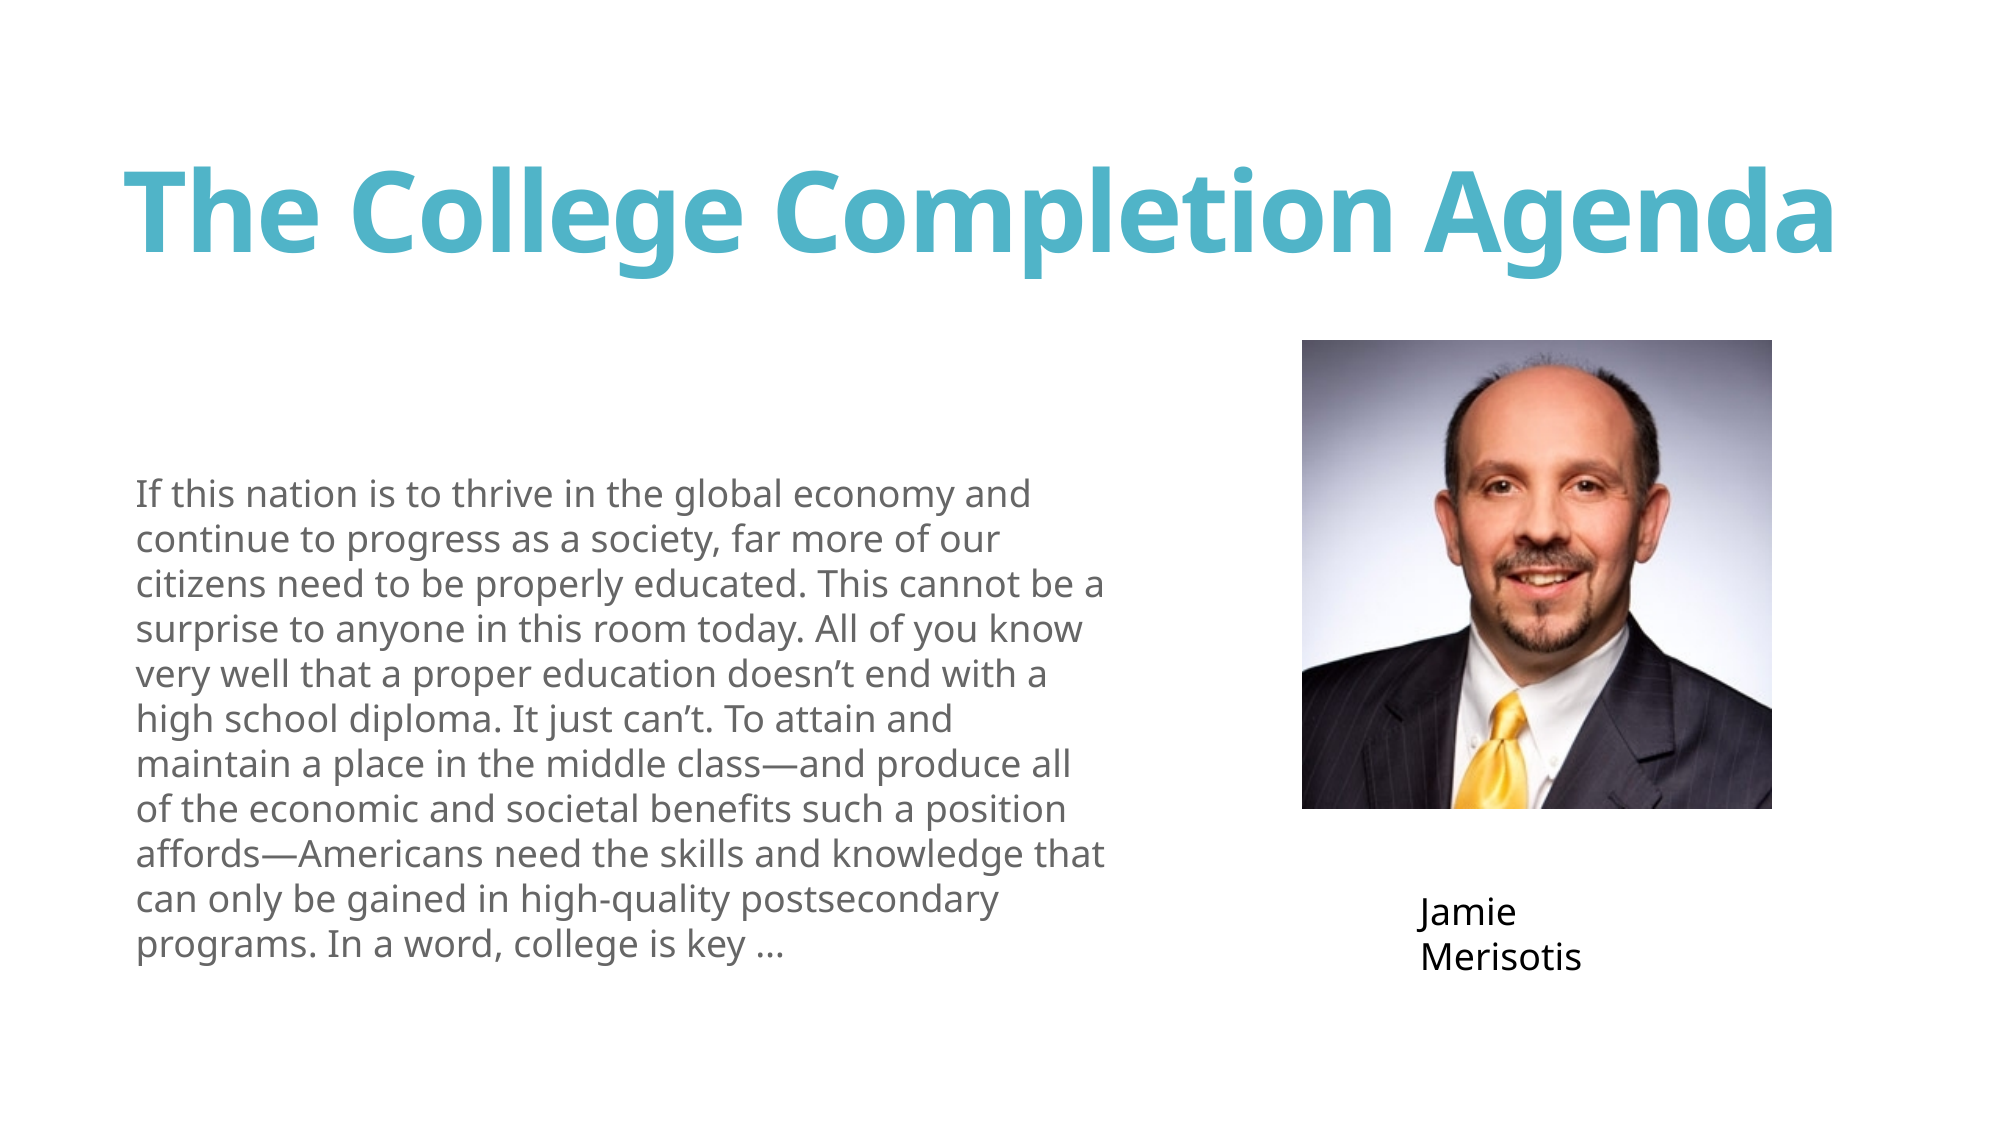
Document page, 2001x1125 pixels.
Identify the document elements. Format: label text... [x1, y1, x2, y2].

picture [1302, 339, 1772, 810]
text_box Jamie Merisotis [1405, 880, 1684, 985]
text_box If this nation is to thrive in the global economy and continue to progress as a society, far more of our citizens need to be properly educated. This cannot be a surprise to anyone in this room today. All of you know very well that a proper education doesn’t end with a high school diploma. It just can’t. To attain and maintain a place in the middle class—and produce all of the economic and societal benefits such a position affords—Americans need the skills and knowledge that can only be gained in high-quality postsecondary programs. In a word, college is key … [120, 462, 1124, 972]
title The College Completion Agenda [107, 81, 1875, 354]
